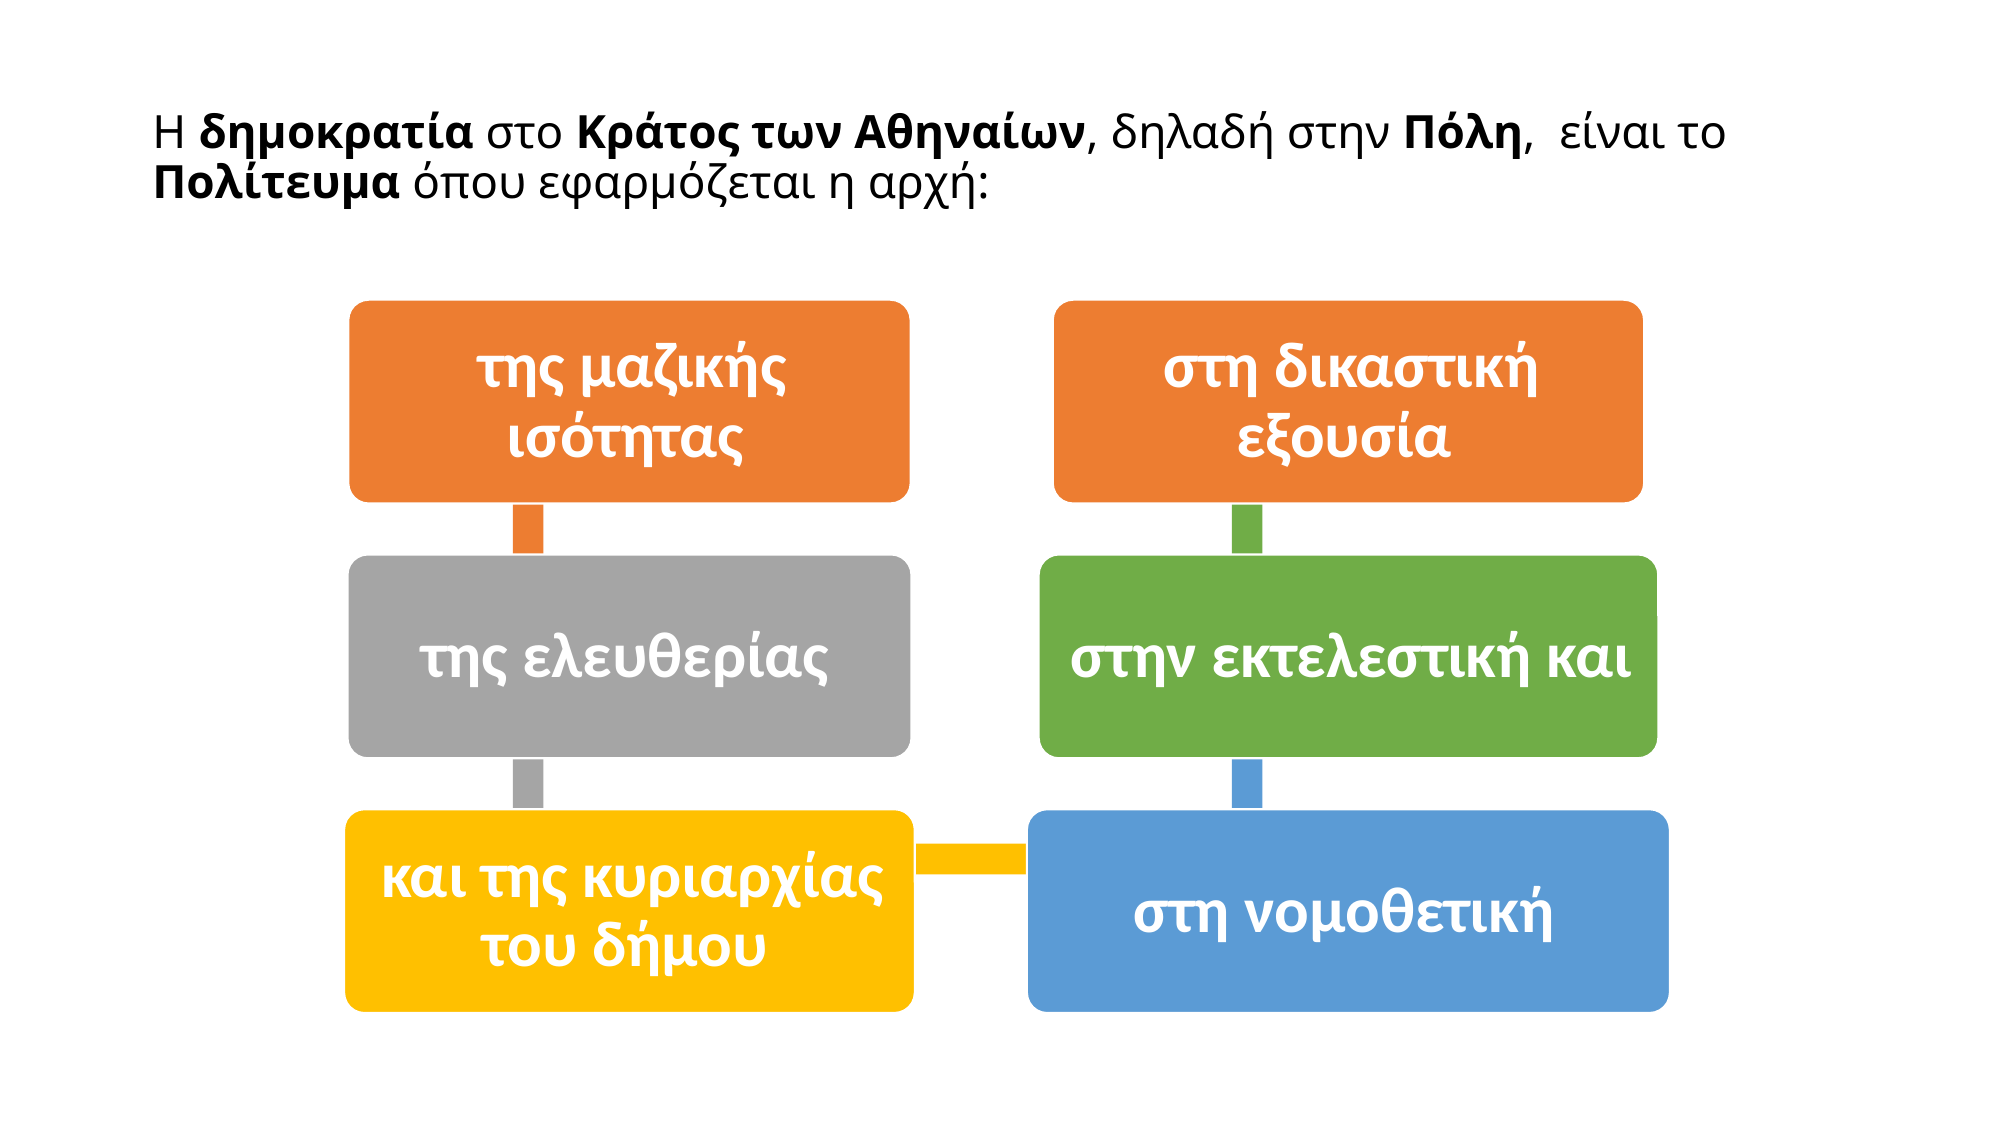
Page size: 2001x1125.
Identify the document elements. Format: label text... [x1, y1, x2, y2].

title Η δημοκρατία στο Κράτος των Αθηναίων, δηλαδή στην Πόλη, είναι το Πολίτευμα όπου εφαρμόζεται η αρχή: [137, 51, 1863, 277]
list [137, 299, 1877, 1014]
